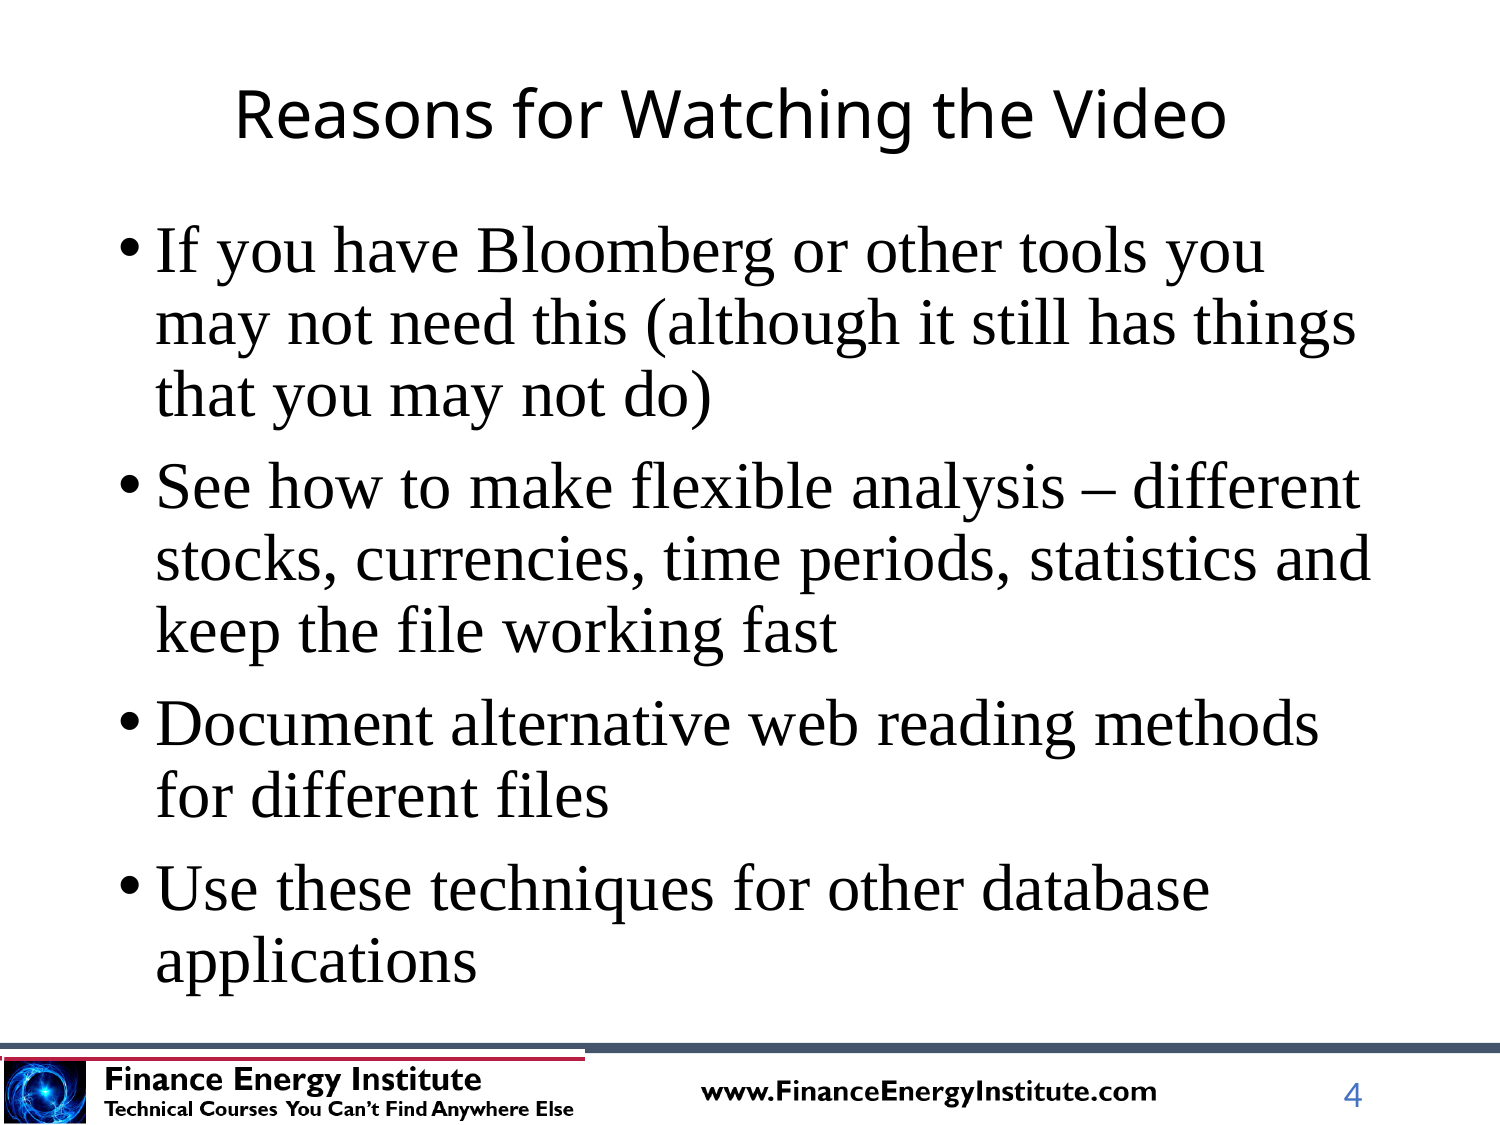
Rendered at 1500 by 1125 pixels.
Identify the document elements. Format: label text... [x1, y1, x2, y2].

picture [696, 1074, 1166, 1112]
picture [0, 1049, 585, 1125]
slide_number 4 [1277, 1062, 1429, 1115]
list If you have Bloomberg or other tools you may not need this (although it still has things that you may not do) See how to make flexible analysis – different stocks, currencies, time periods, statistics and keep the file working fast Document alternative web reading methods for different files Use these techniques for other database applications [103, 207, 1400, 1014]
title Reasons for Watching the Video [103, 59, 1361, 174]
